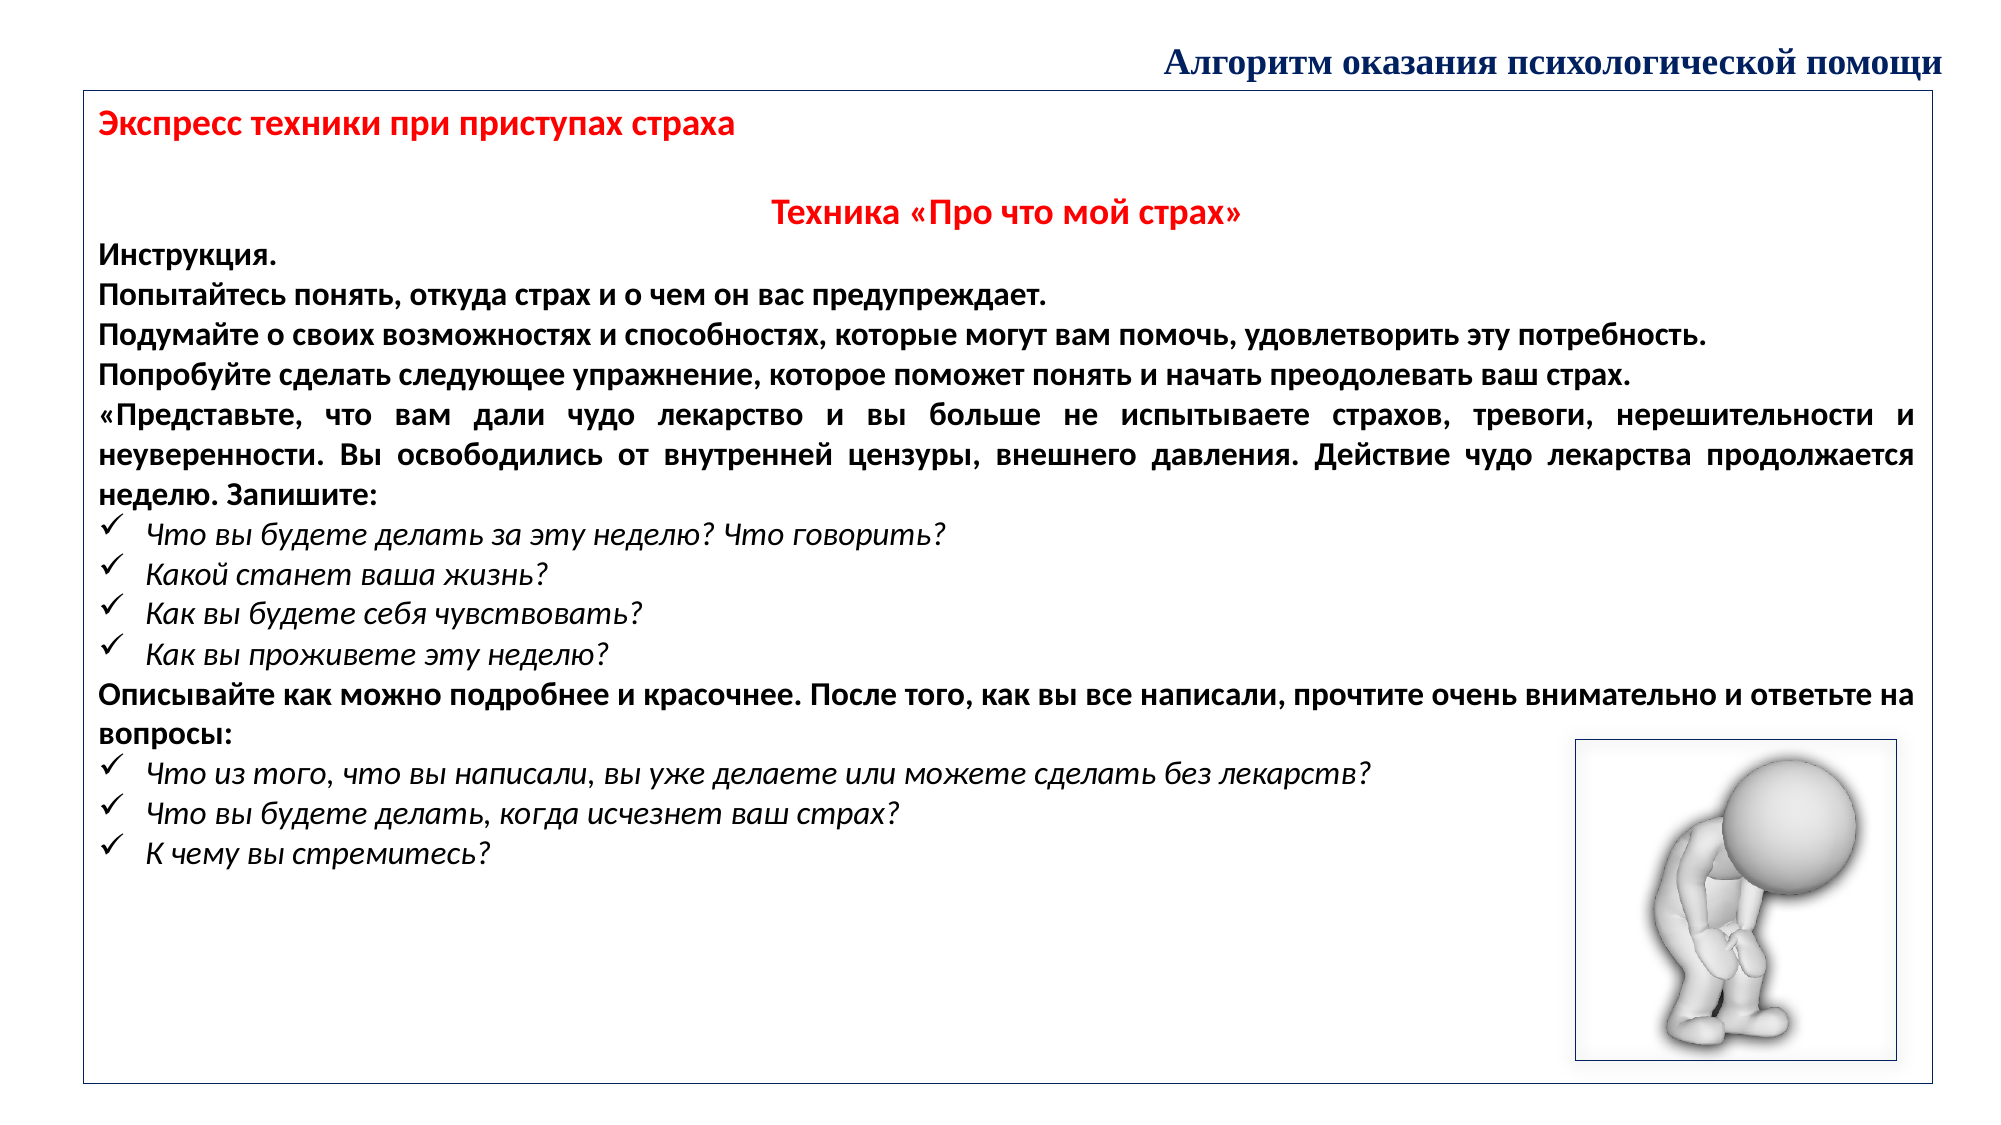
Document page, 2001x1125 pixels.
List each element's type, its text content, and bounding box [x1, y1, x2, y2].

picture [1574, 738, 1897, 1061]
text_box Экспресс техники при приступах страха Техника «Про что мой страх» Инструкция. Попытайтесь понять, откуда страх и о чем он вас предупреждает. Подумайте о своих возможностях и способностях, которые могут вам помочь, удовлетворить эту потребность. Попробуйте сделать следующее упражнение, которое поможет понять и начать преодолевать ваш страх. «Представьте, что вам дали чудо лекарство и вы больше не испытываете страхов, тревоги, нерешительности и неуверенности. Вы освободились от внутренней цензуры, внешнего давления. Действие чудо лекарства продолжается неделю. Запишите: Что вы будете делать за эту неделю? Что говорить? Какой станет ваша жизнь? Как вы будете себя чувствовать? Как вы проживете эту неделю? Описывайте как можно подробнее и красочнее. После того, как вы все написали, прочтите очень внимательно и ответьте на вопросы: Что из того, что вы написали, вы уже делаете или можете сделать без лекарств? Что вы будете делать, когда исчезнет ваш страх? К чему вы стремитесь? [83, 90, 1933, 1084]
text_box Алгоритм оказания психологической помощи [1148, 29, 1968, 90]
